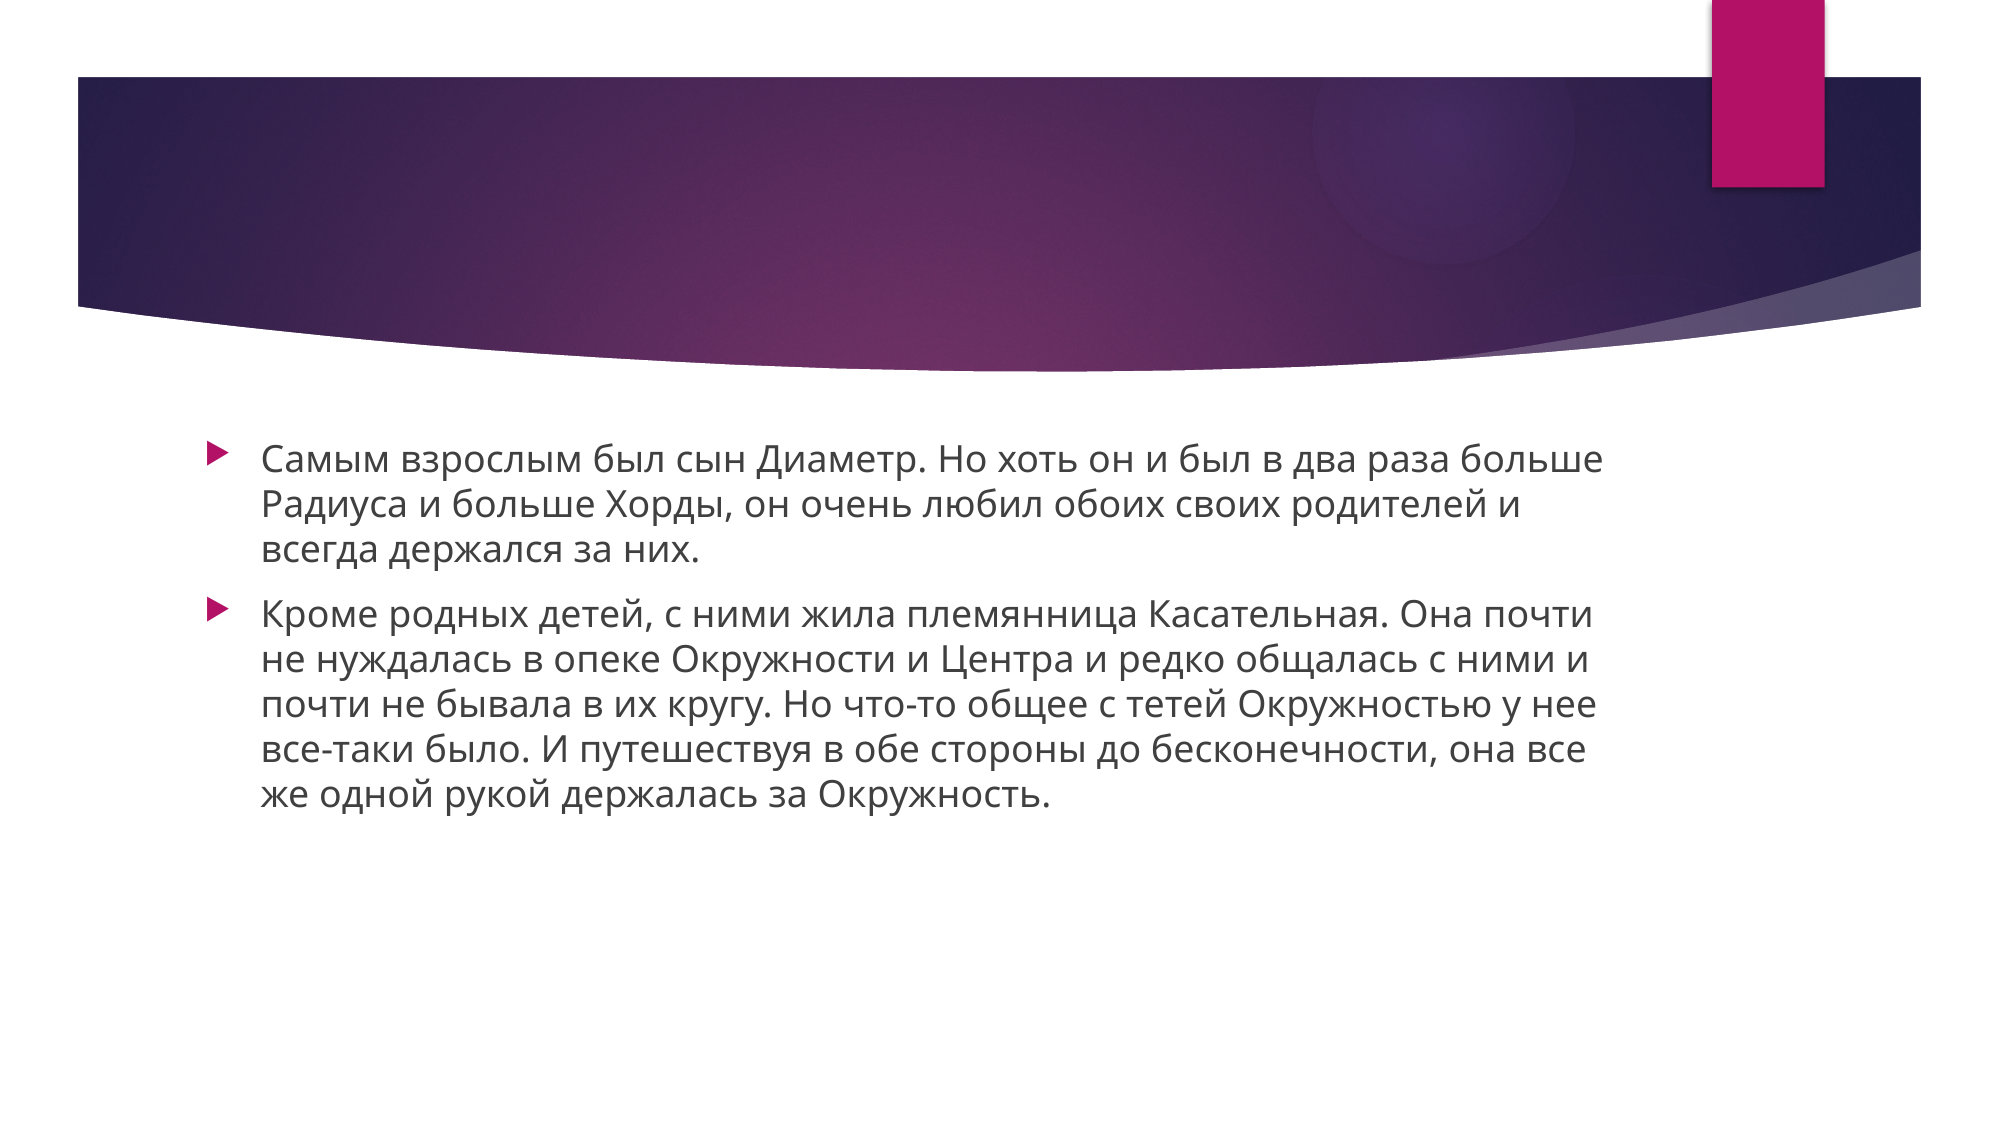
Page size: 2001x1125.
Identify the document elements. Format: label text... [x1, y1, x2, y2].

list Самым взрослым был сын Диаметр. Но хоть он и был в два раза больше Радиуса и больше Хорды, он очень любил обоих своих родителей и всегда держался за них. Кроме родных детей, с ними жила племянница Касательная. Она почти не нуждалась в опеке Окружности и Центра и редко общалась с ними и почти не бывала в их кругу. Но что-то общее с тетей Окружностью у нее все-таки было. И путешествуя в обе стороны до бесконечности, она все же одной рукой держалась за Окружность. [189, 427, 1638, 1040]
